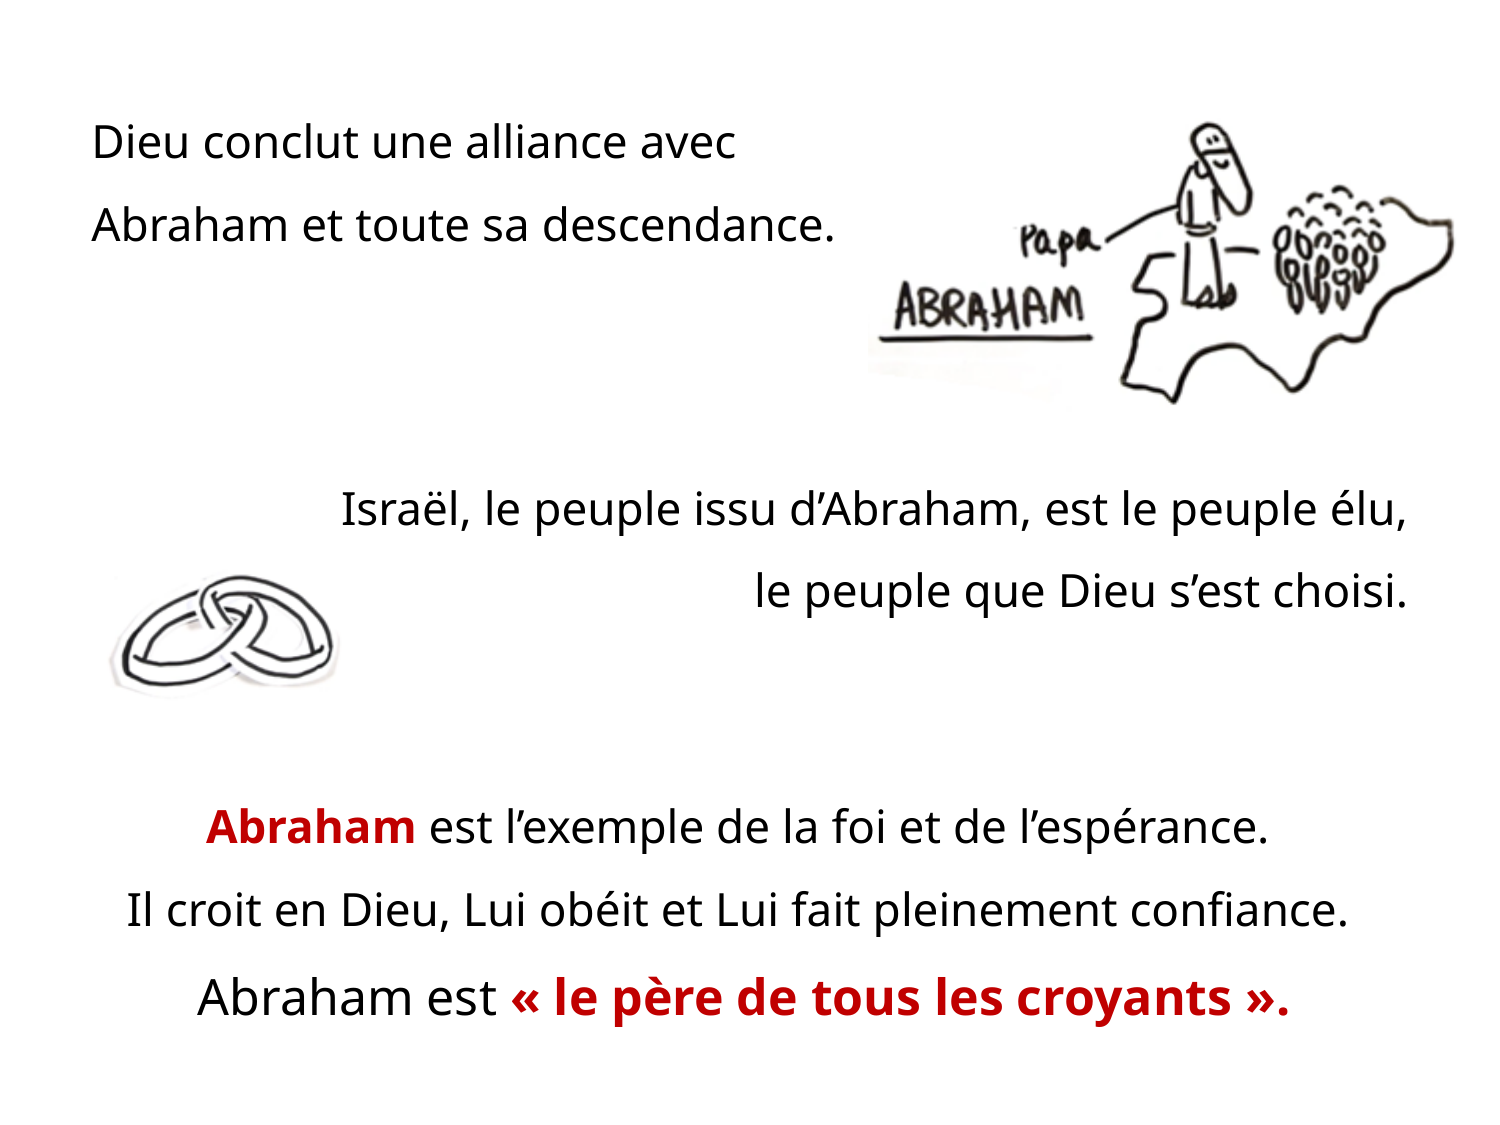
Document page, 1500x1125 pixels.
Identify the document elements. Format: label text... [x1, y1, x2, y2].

text_box Israël, le peuple issu d’Abraham, est le peuple élu, le peuple que Dieu s’est choisi. [123, 444, 1424, 624]
picture [100, 562, 349, 705]
picture [867, 89, 1465, 416]
text_box Abraham est l’exemple de la foi et de l’espérance. Il croit en Dieu, Lui obéit et Lui fait pleinement confiance. Abraham est « le père de tous les croyants ». [53, 763, 1436, 1033]
text_box Dieu conclut une alliance avec Abraham et toute sa descendance. [76, 78, 928, 258]
